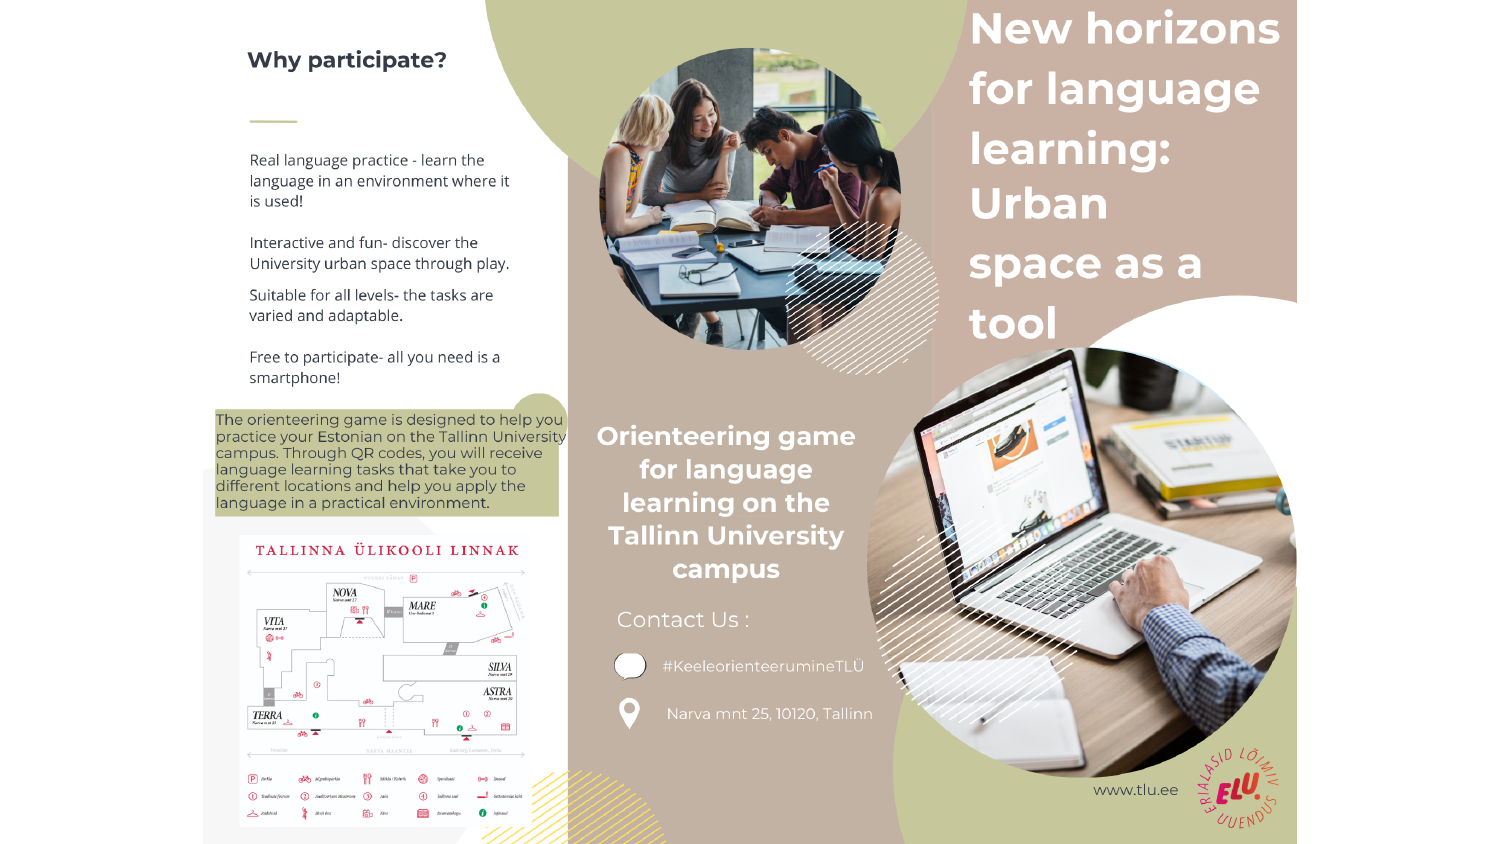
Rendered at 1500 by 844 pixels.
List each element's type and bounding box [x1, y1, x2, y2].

picture [203, 0, 1297, 844]
